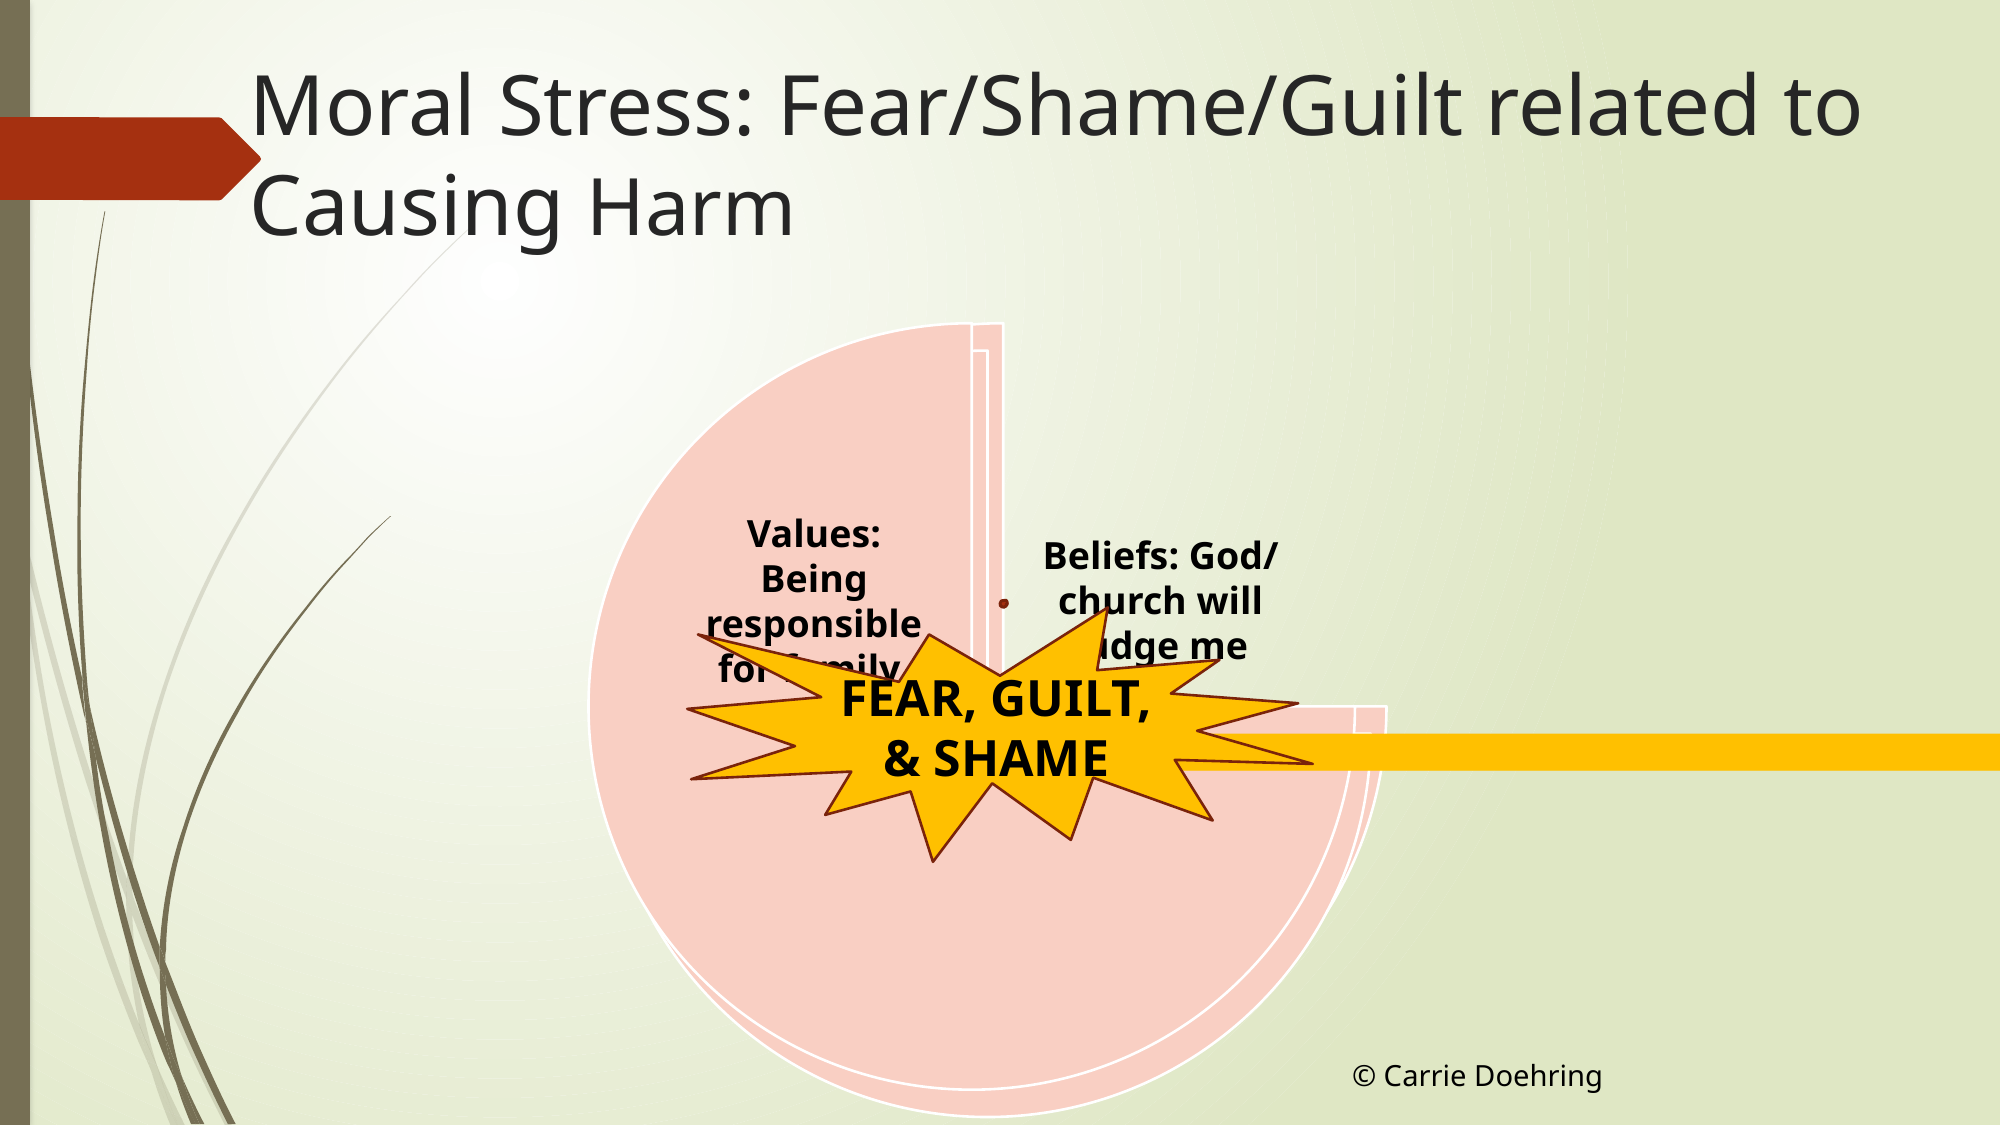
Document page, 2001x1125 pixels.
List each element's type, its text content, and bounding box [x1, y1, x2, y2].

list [0, 199, 2000, 1113]
title Moral Stress: Fear/Shame/Guilt related to Causing Harm [234, 45, 1972, 197]
